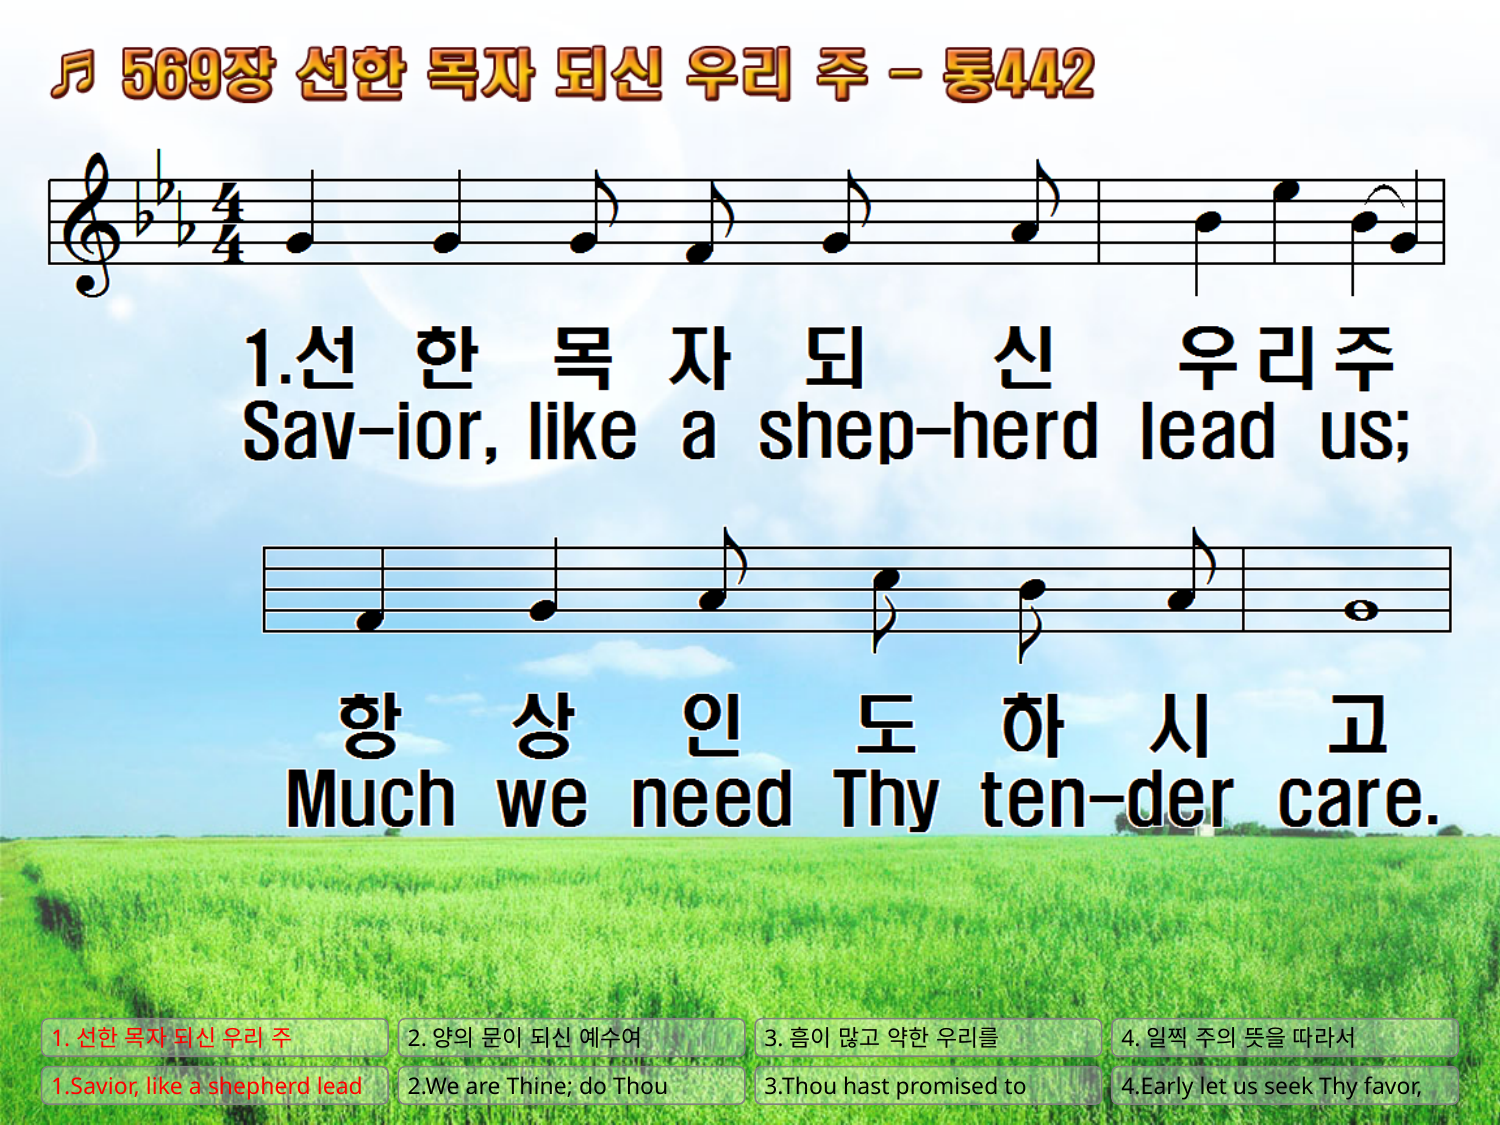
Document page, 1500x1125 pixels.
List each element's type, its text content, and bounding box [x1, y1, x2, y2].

text_box 2.We are Thine; do Thou [398, 1066, 745, 1105]
text_box 4.Early let us seek Thy favor, [1111, 1066, 1459, 1105]
text_box 4.일찍 주의 뜻을 따라서 [1111, 1018, 1459, 1057]
text_box 1.선한 목자 되신 우리 주 [41, 1018, 389, 1057]
picture [0, 0, 1500, 844]
text_box 2.양의 문이 되신 예수여 [398, 1018, 745, 1057]
text_box 3.흠이 많고 약한 우리를 [755, 1018, 1102, 1057]
text_box 3.Thou hast promised to [755, 1066, 1102, 1105]
text_box 1.Savior, like a shepherd lead [41, 1066, 389, 1105]
